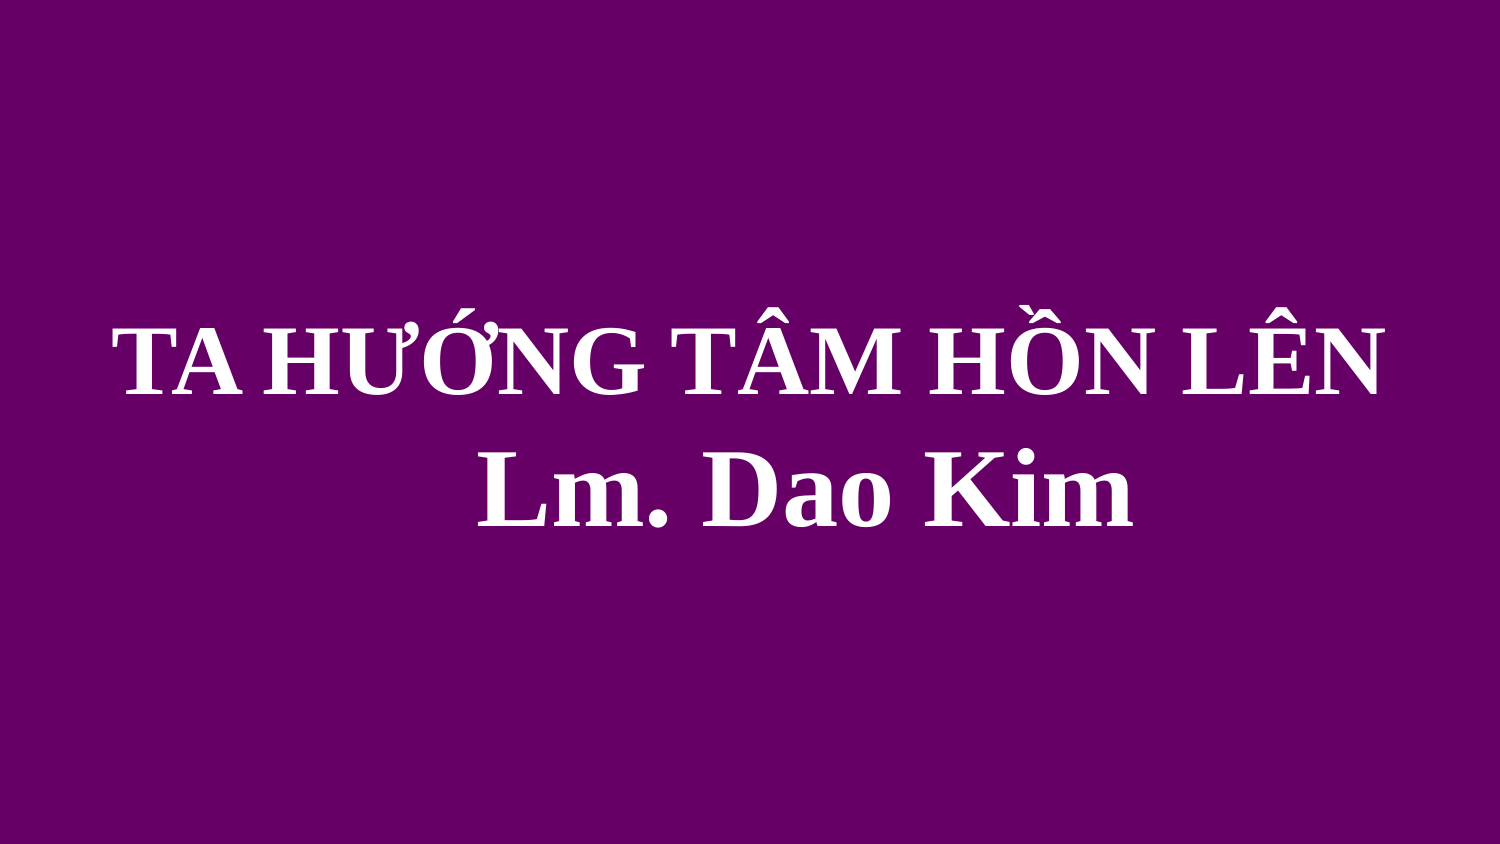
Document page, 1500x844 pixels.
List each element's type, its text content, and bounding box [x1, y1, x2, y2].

title TA HƯỚNG TÂM HỒN LÊN Lm. Dao Kim [0, 0, 1500, 844]
